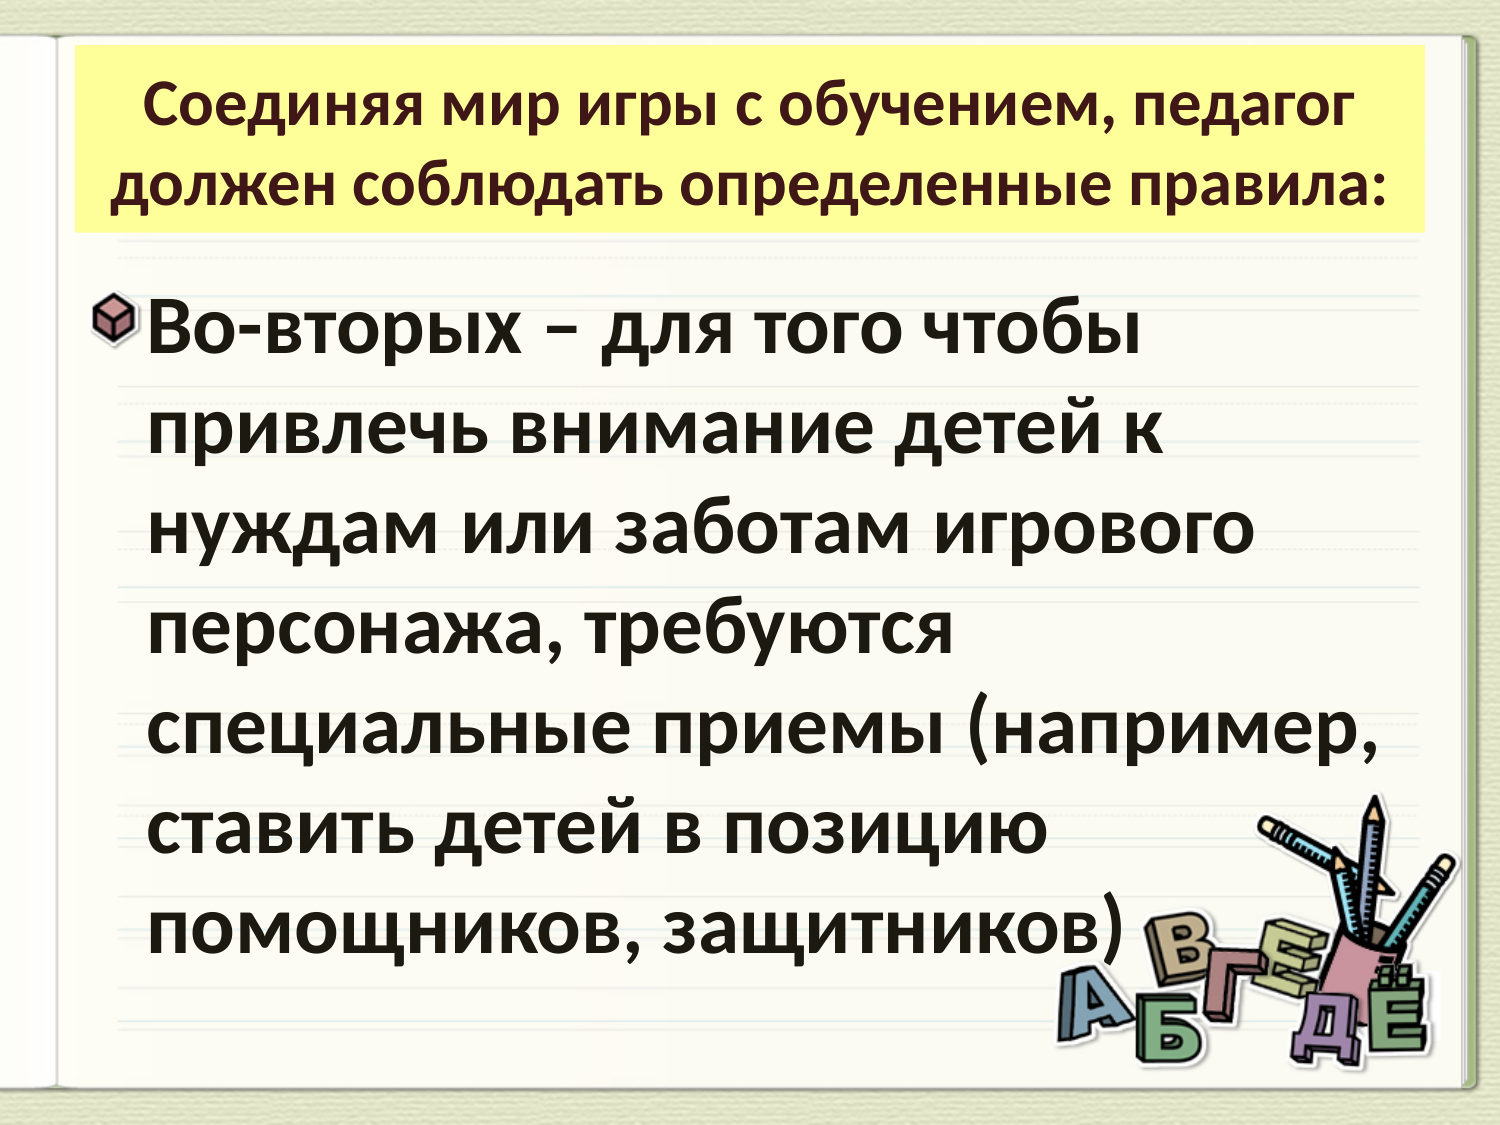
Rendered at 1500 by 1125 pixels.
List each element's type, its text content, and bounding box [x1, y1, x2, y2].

title Соединяя мир игры с обучением, педагог должен соблюдать определенные правила: [75, 45, 1425, 233]
picture [0, 0, 1500, 1125]
list Во-вторых – для того чтобы привлечь внимание детей к нуждам или заботам игрового персонажа, требуются специальные приемы (например, ставить детей в позицию помощников, защитников) [74, 262, 1426, 1006]
